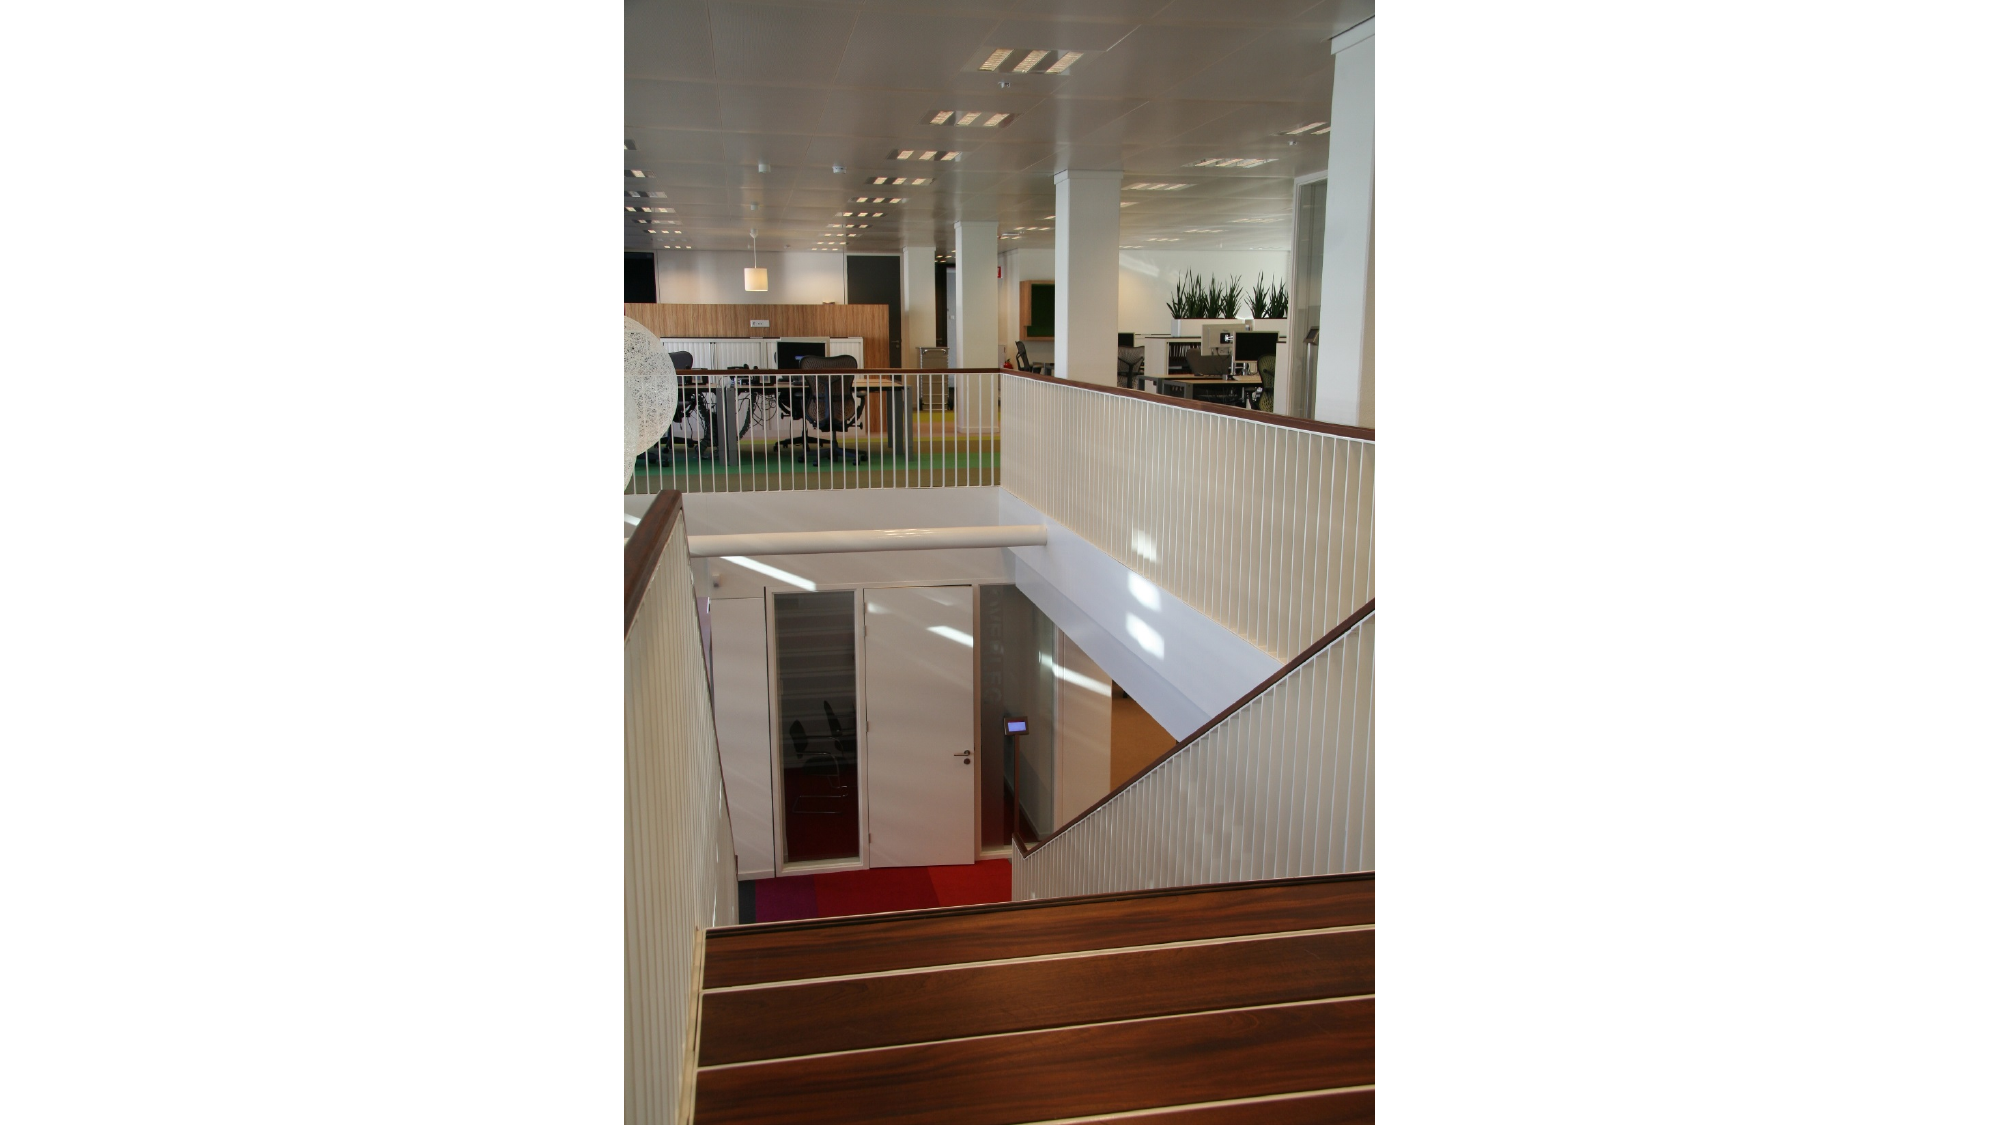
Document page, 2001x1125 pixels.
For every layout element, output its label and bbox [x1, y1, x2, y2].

picture [624, 0, 1375, 1125]
